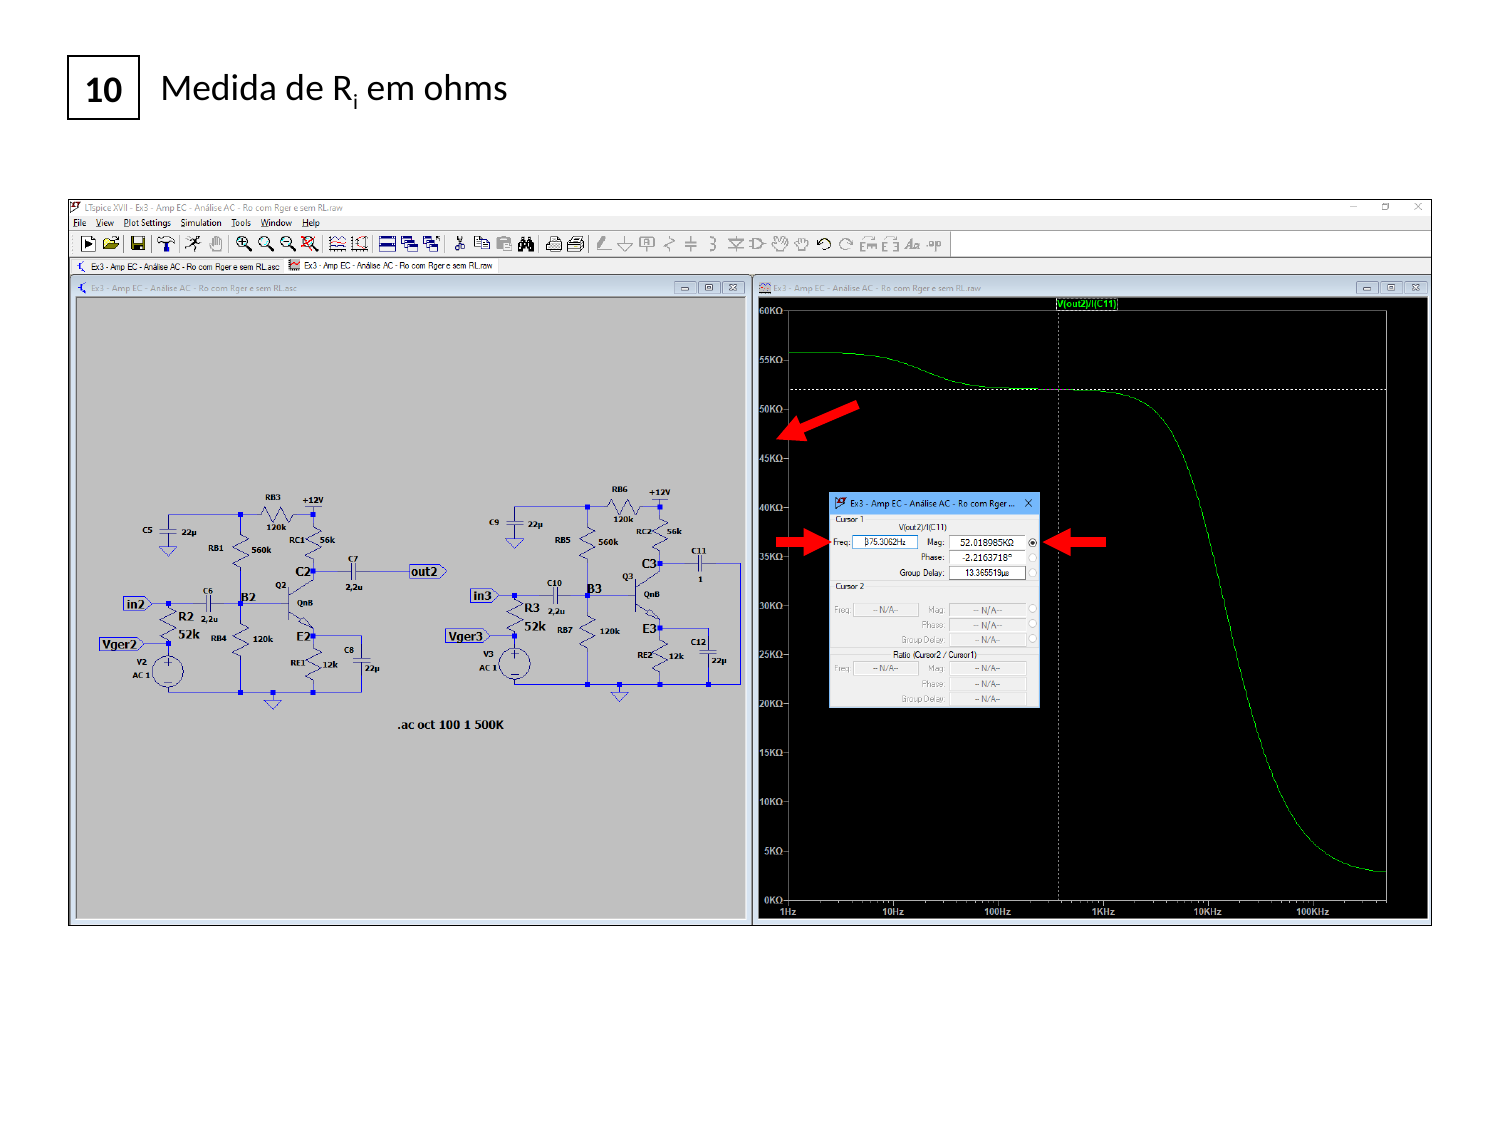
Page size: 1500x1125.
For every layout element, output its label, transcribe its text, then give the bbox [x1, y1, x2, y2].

picture [68, 199, 1432, 926]
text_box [775, 404, 858, 440]
text_box Medida de Ri em ohms [145, 55, 543, 122]
text_box 10 [67, 55, 140, 120]
